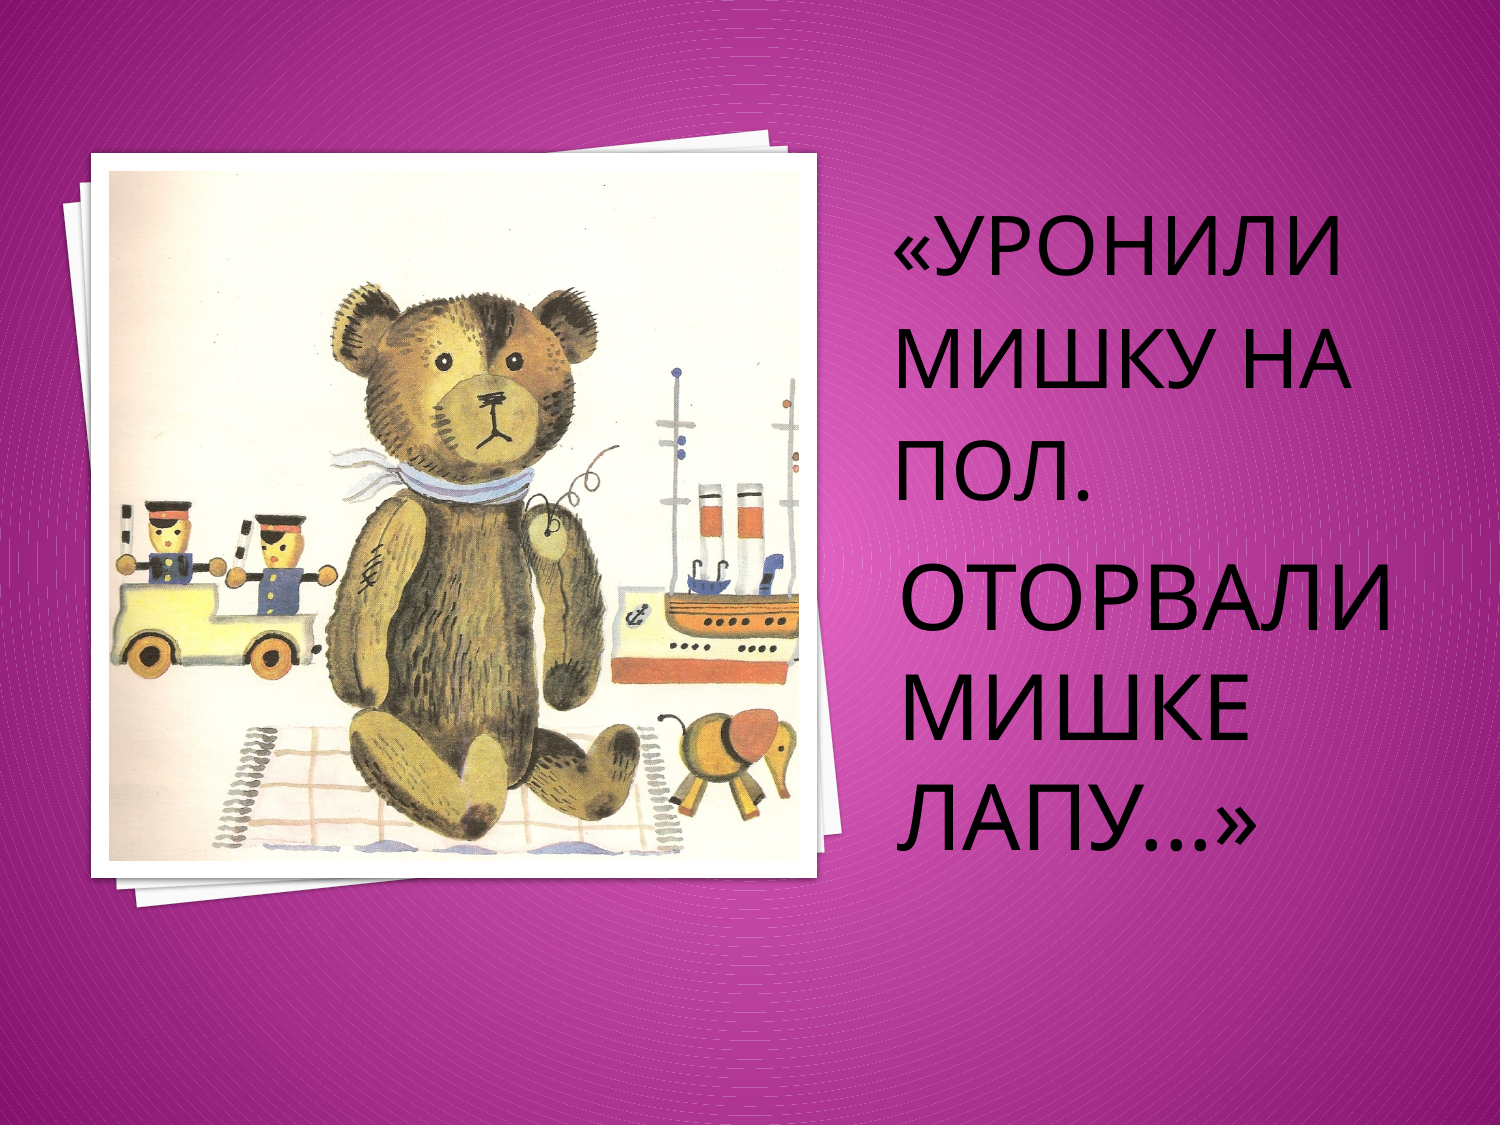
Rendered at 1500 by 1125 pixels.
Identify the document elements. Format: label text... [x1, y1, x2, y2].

picture [108, 170, 800, 862]
list ОТОРВАЛИ МИШКЕ ЛАПУ...» [884, 538, 1447, 854]
title «Уронили мишку на пол. [884, 187, 1447, 525]
